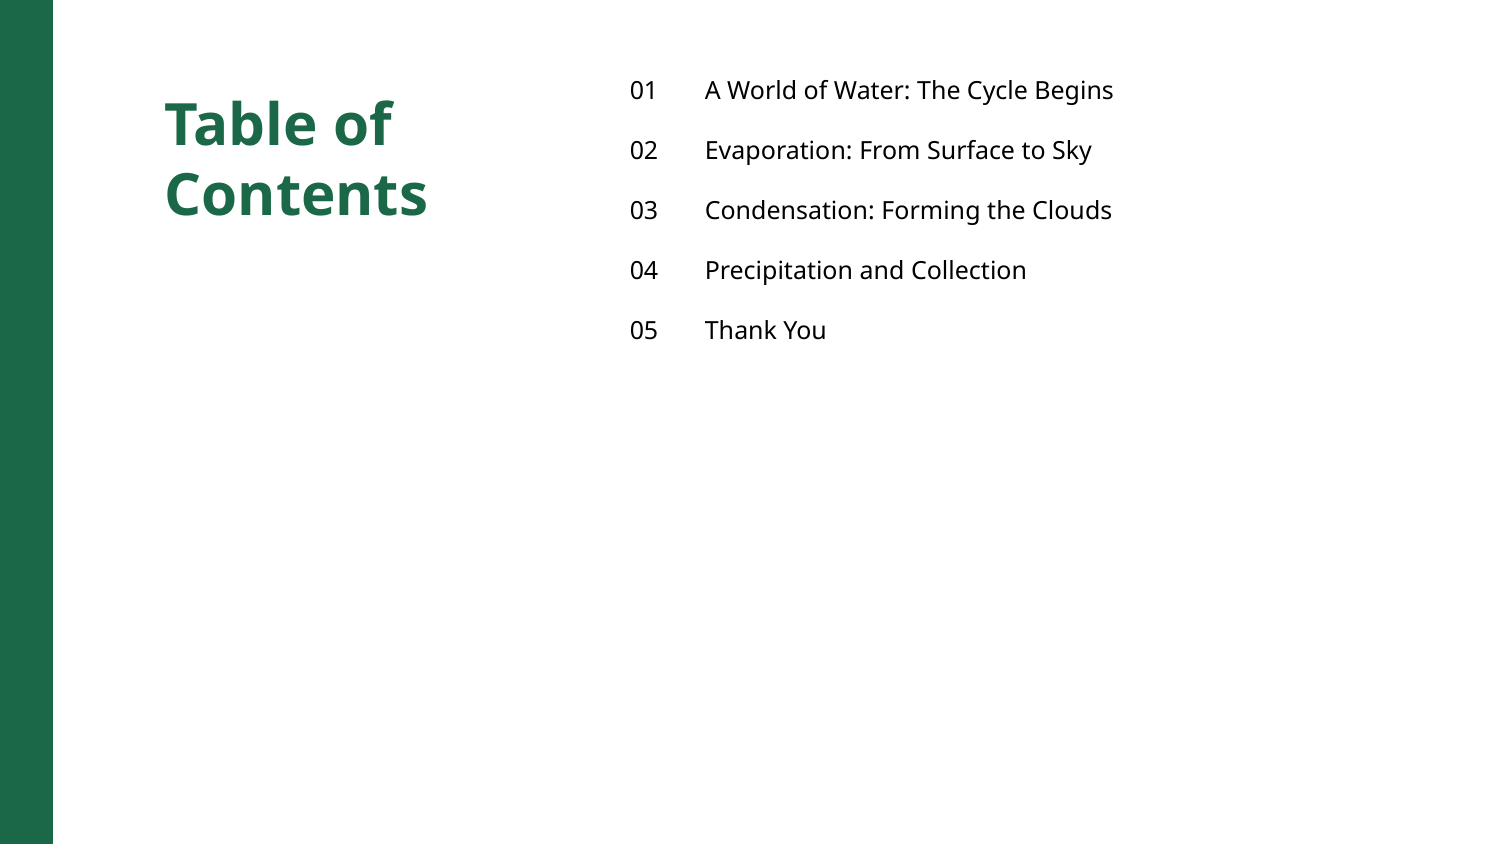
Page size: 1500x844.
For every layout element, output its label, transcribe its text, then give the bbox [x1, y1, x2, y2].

text_box Precipitation and Collection [689, 239, 1365, 299]
text_box 05 [614, 299, 689, 359]
text_box 02 [614, 119, 689, 179]
text_box Condensation: Forming the Clouds [689, 179, 1365, 239]
text_box 04 [614, 239, 689, 299]
text_box 03 [614, 179, 689, 239]
text_box Table of Contents [149, 84, 525, 235]
text_box [0, 0, 53, 844]
text_box 01 [614, 59, 689, 119]
text_box A World of Water: The Cycle Begins [689, 59, 1365, 119]
text_box Evaporation: From Surface to Sky [689, 119, 1365, 179]
text_box Thank You [689, 299, 1365, 359]
